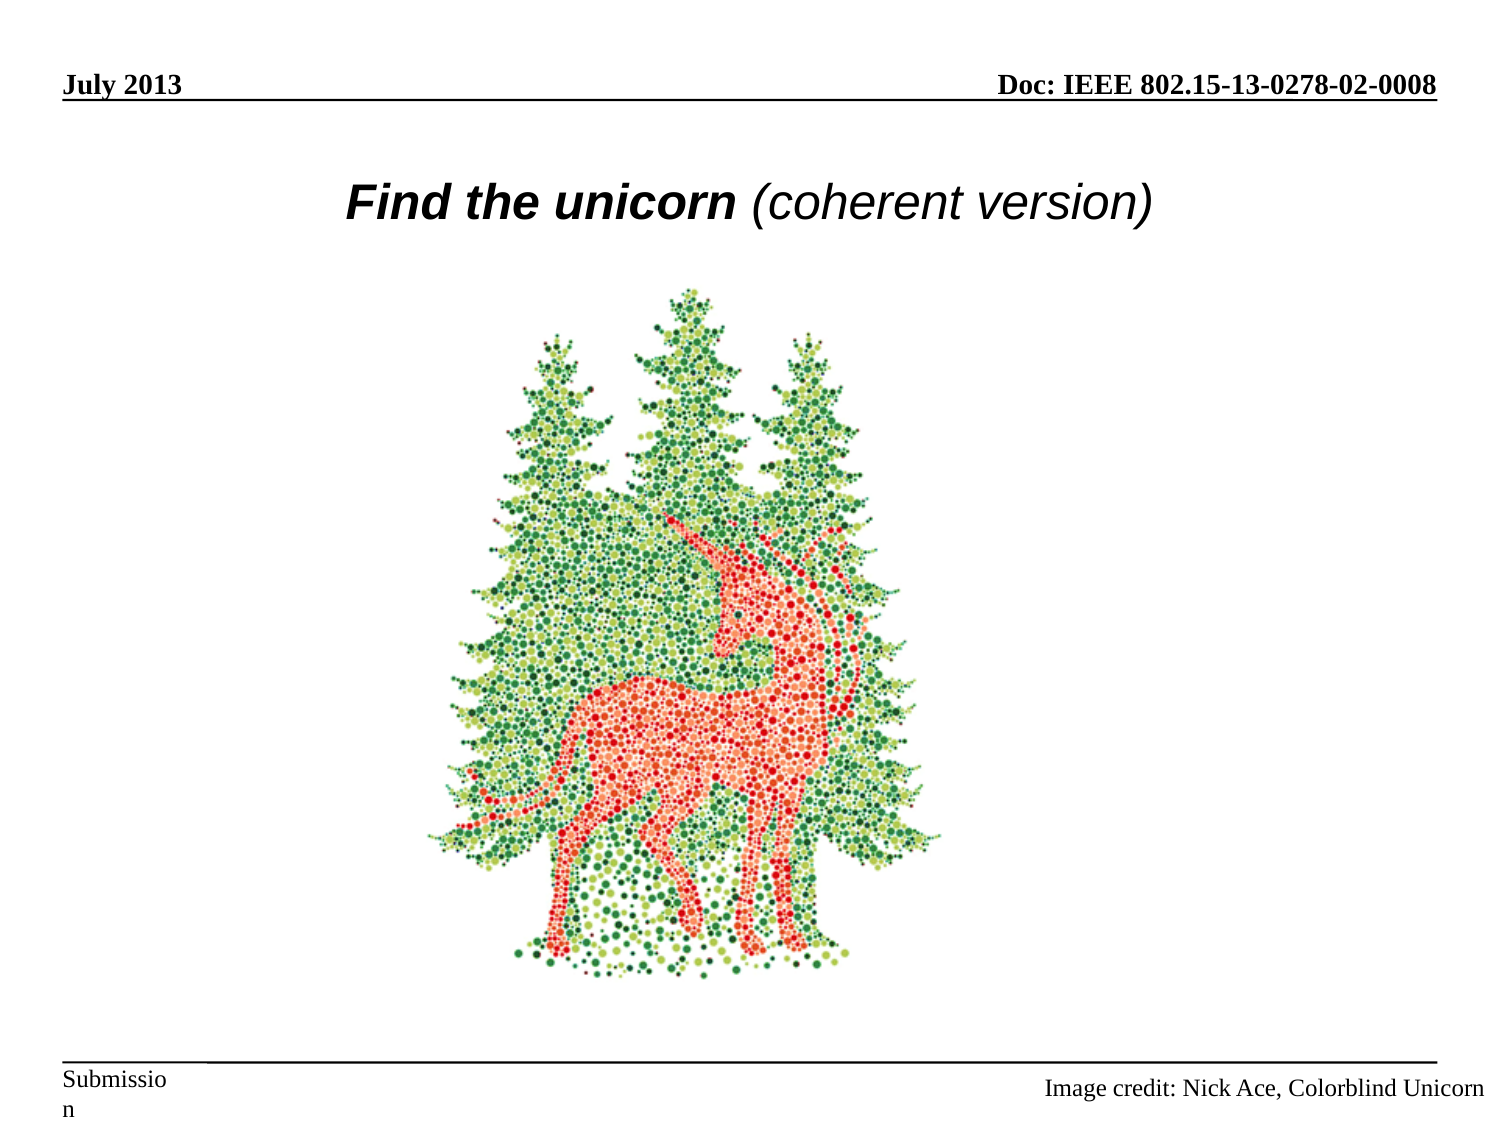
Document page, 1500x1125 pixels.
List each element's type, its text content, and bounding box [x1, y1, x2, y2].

title Find the unicorn (coherent version) [112, 112, 1388, 288]
text_box Image credit: Nick Ace, Colorblind Unicorn [767, 1064, 1500, 1110]
picture [390, 262, 979, 1006]
